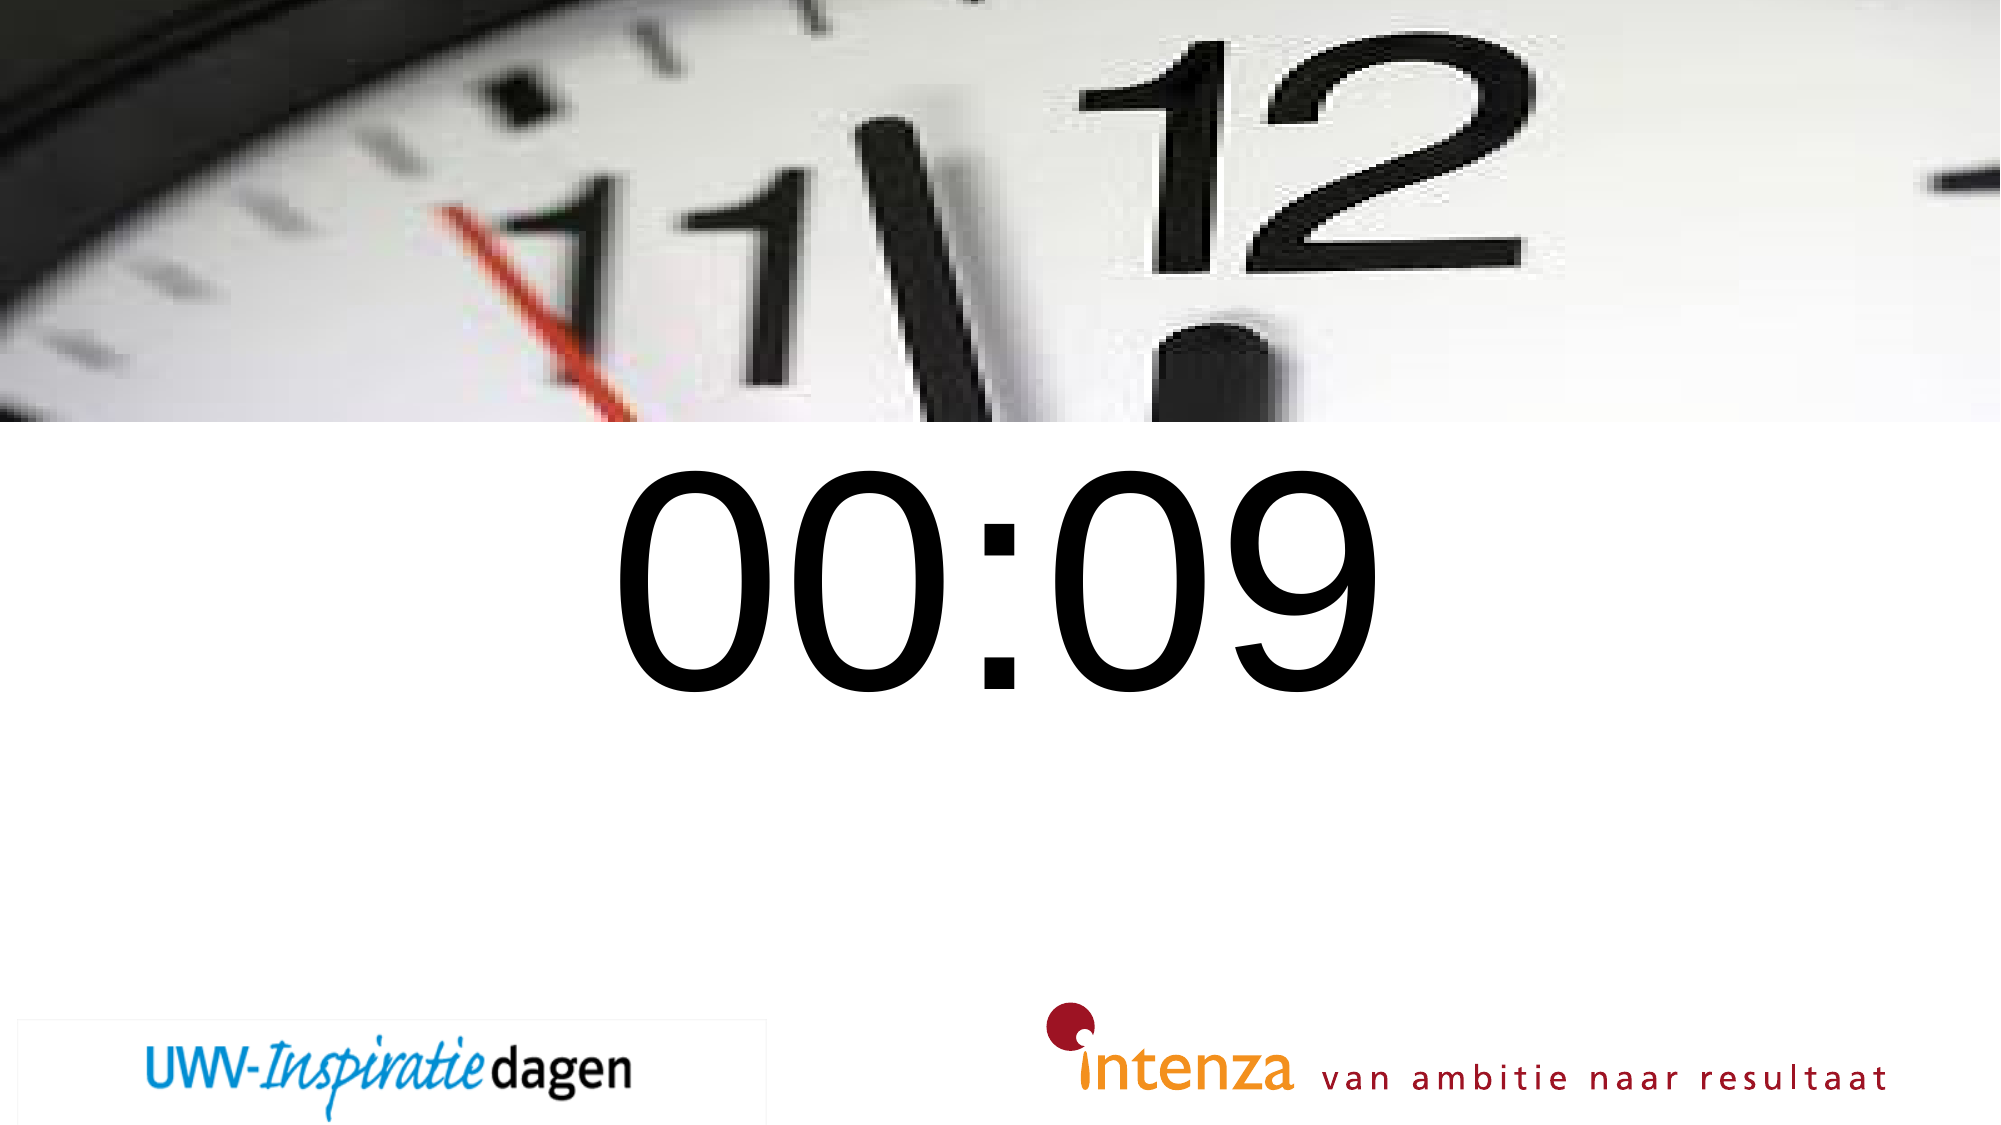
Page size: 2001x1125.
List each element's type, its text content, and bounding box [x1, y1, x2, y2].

picture [0, 0, 2000, 422]
picture [17, 1019, 767, 1125]
text_box 00:09 [437, 433, 1563, 759]
